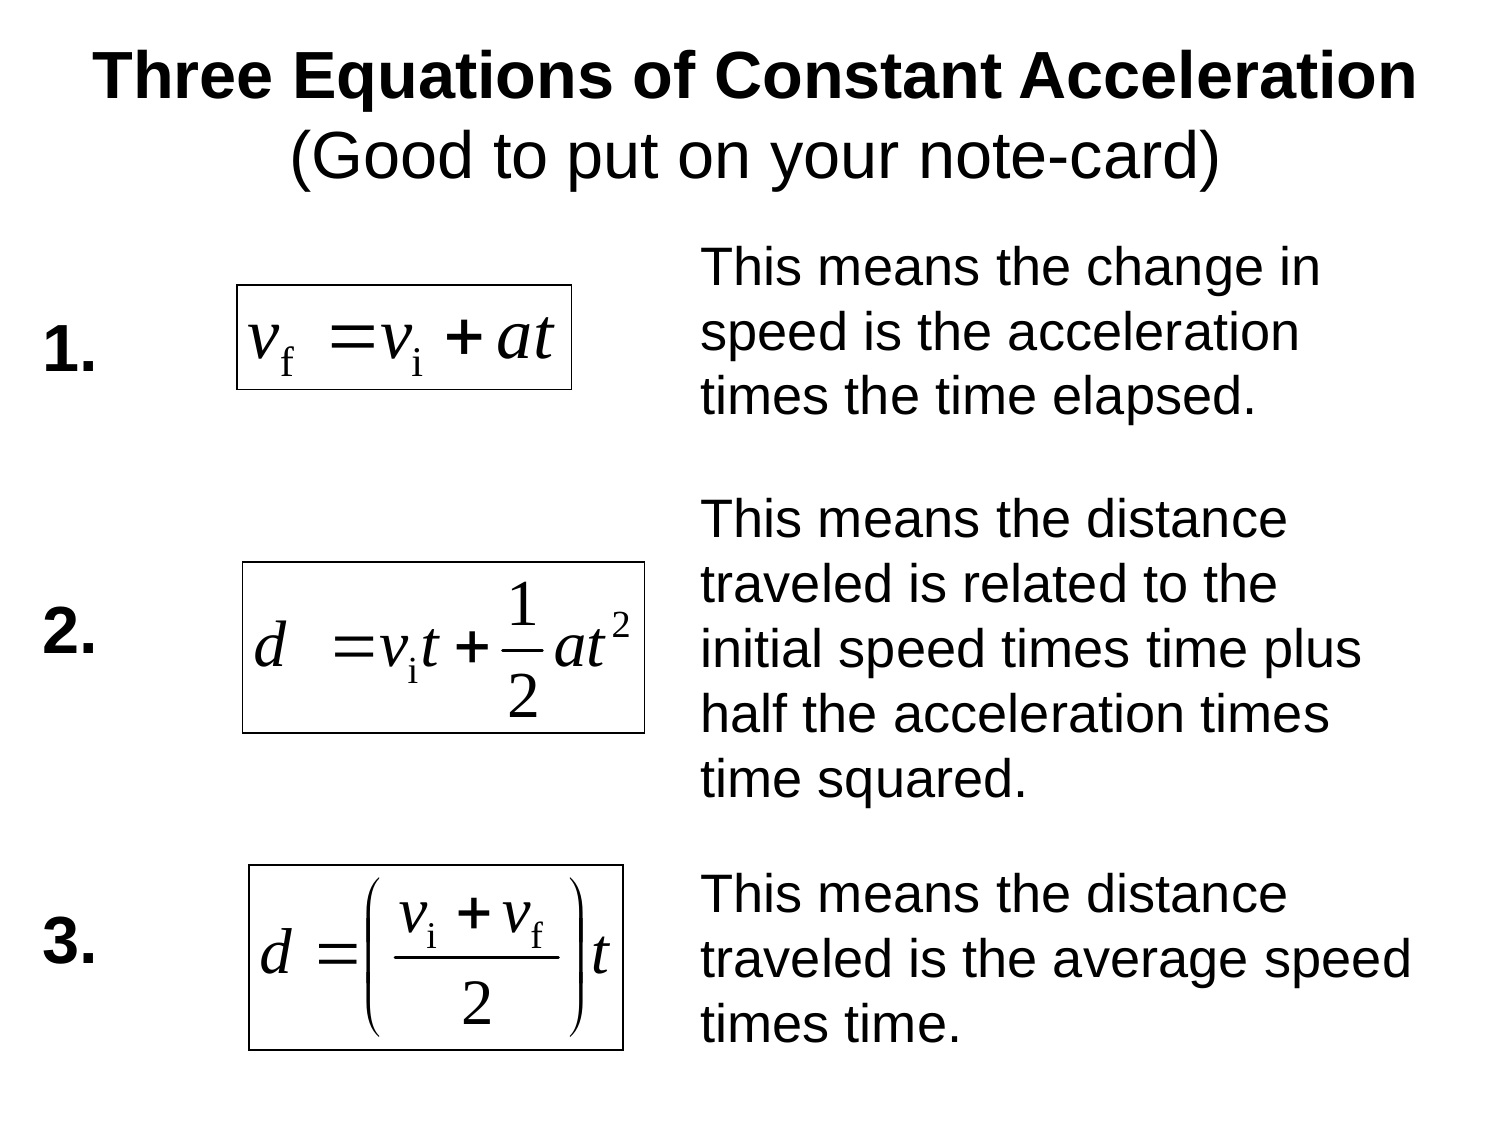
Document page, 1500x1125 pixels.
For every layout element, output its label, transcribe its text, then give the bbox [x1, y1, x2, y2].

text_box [26, 865, 623, 1050]
text_box This means the distance traveled is the average speed times time. [685, 851, 1431, 1061]
text_box This means the change in speed is the acceleration times the time elapsed. [685, 223, 1451, 434]
text_box This means the distance traveled is related to the initial speed times time plus half the acceleration times time squared. [685, 475, 1431, 816]
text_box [26, 285, 571, 389]
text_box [26, 562, 644, 733]
title Three Equations of Constant Acceleration (Good to put on your note-card) [50, 24, 1463, 199]
